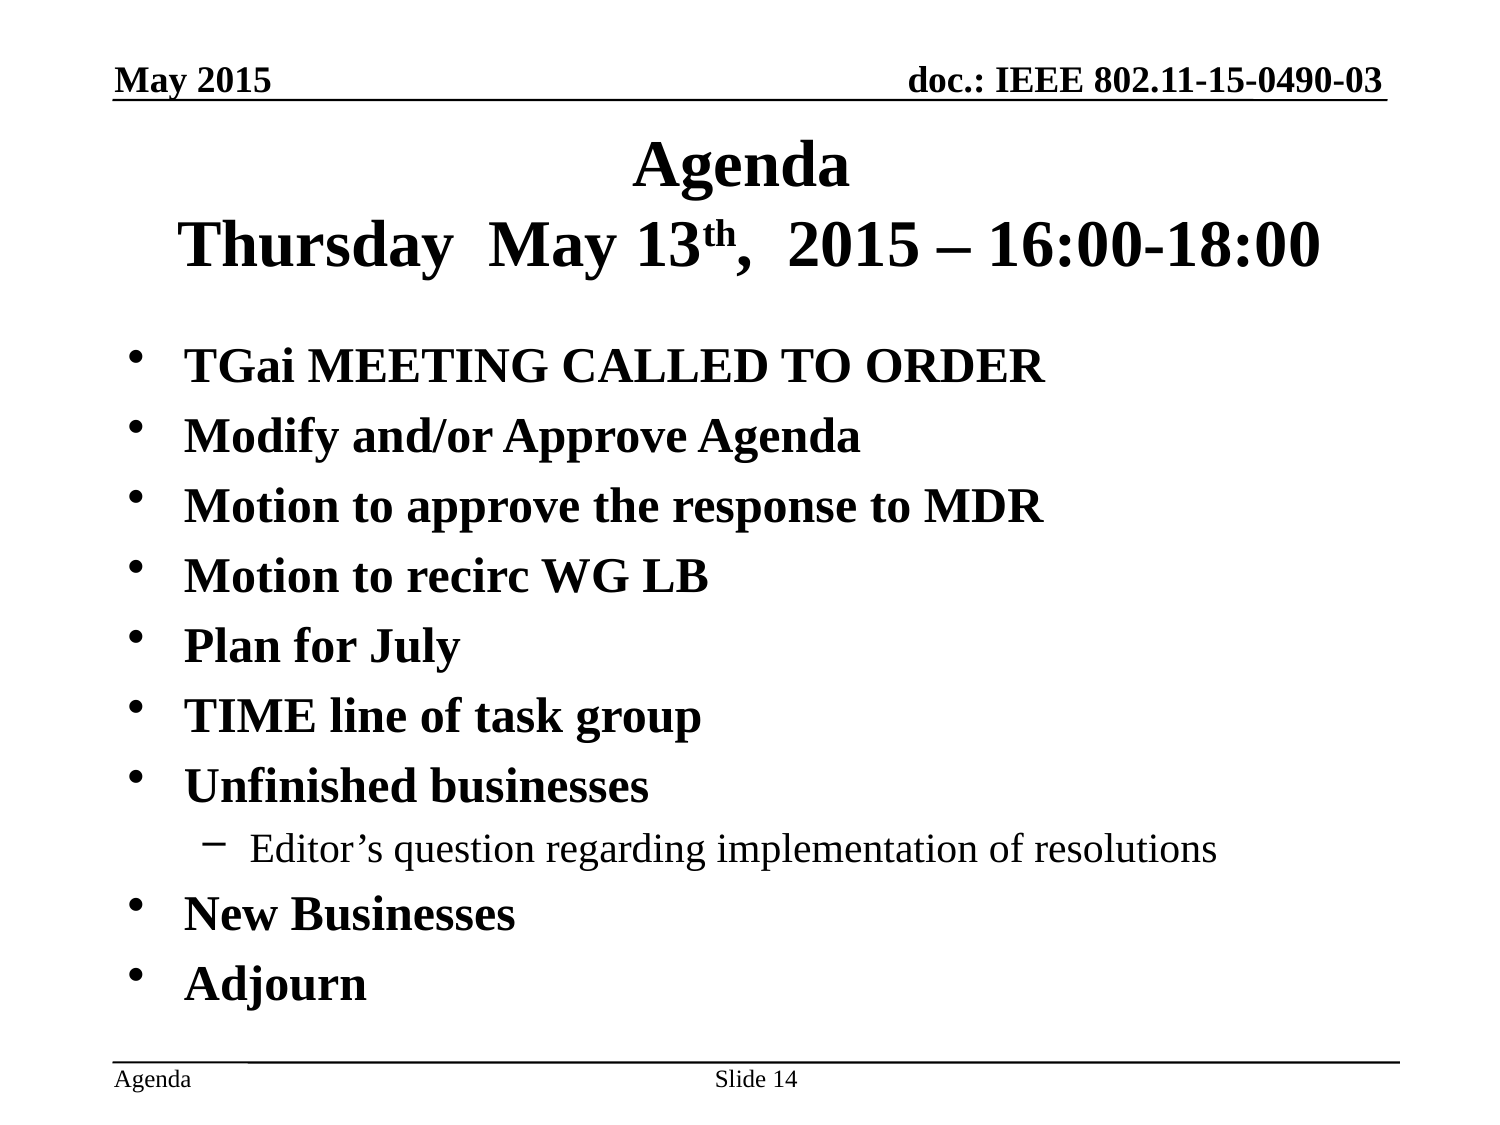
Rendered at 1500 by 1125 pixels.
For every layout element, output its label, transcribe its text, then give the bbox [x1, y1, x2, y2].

list TGai MEETING CALLED TO ORDER Modify and/or Approve Agenda Motion to approve the response to MDR Motion to recirc WG LB Plan for July TIME line of task group Unfinished businesses Editor’s question regarding implementation of resolutions New Businesses Adjourn [112, 324, 1388, 1063]
title Agenda Thursday May 13th, 2015 – 16:00-18:00 [112, 112, 1388, 288]
slide_number Slide 14 [712, 1061, 800, 1093]
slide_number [114, 54, 274, 101]
